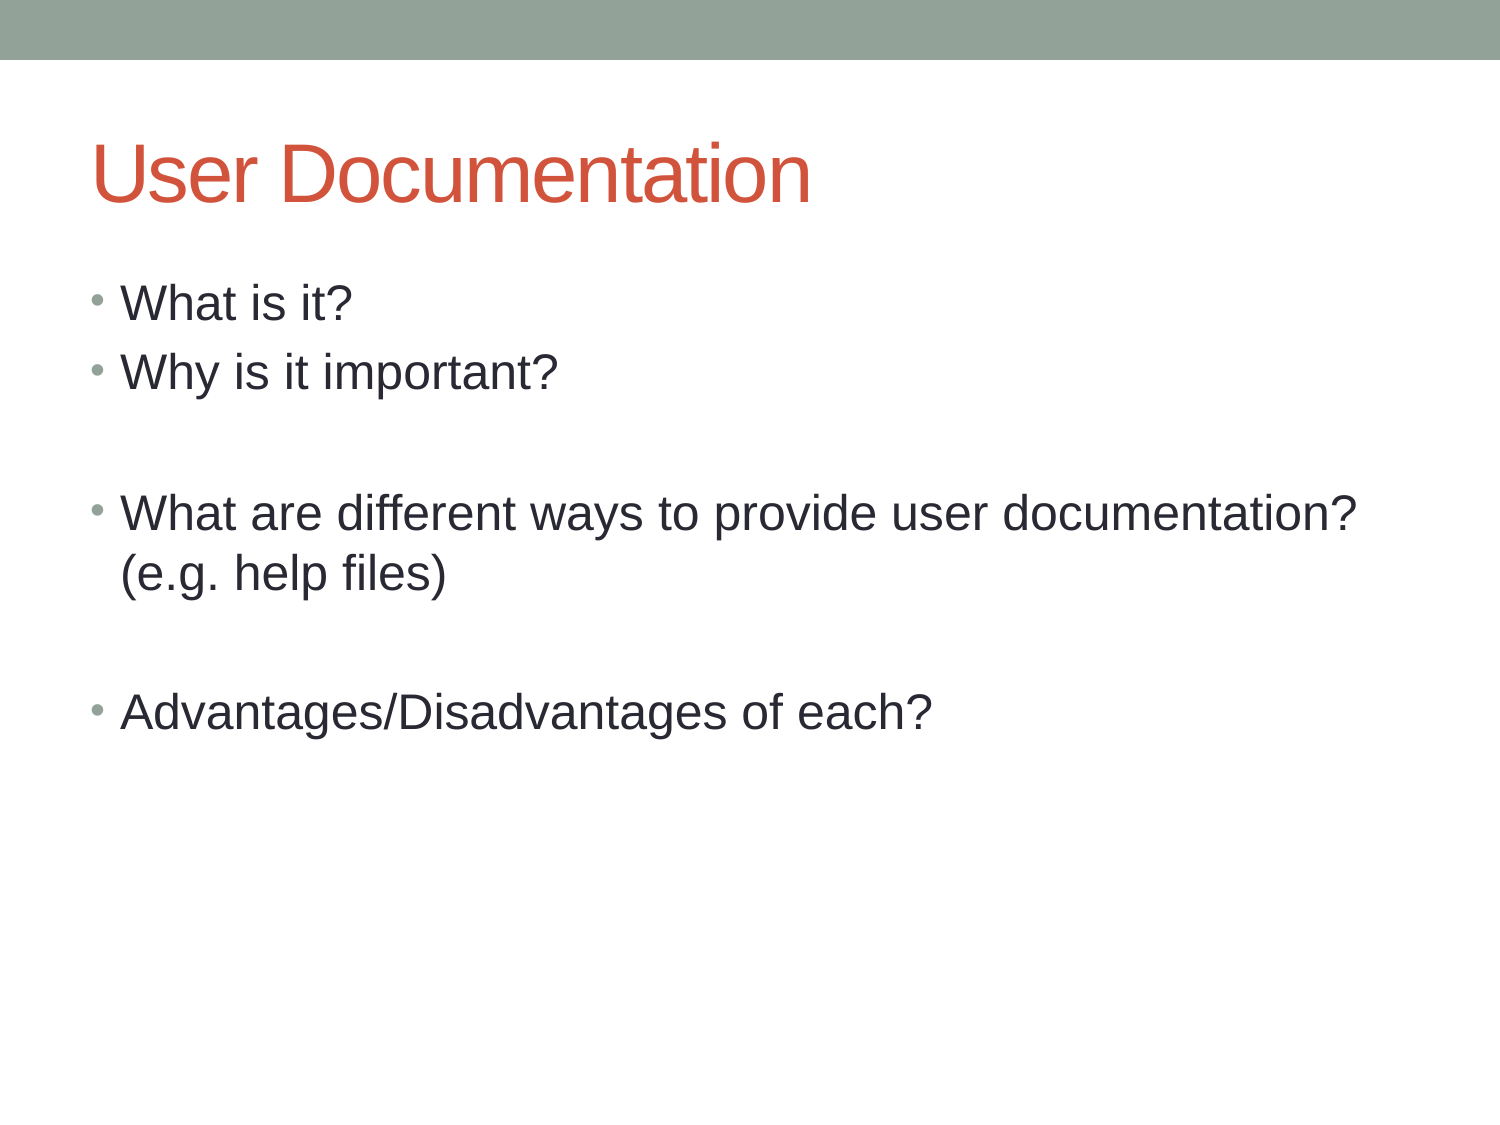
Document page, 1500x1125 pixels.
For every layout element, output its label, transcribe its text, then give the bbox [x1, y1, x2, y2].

list What is it? Why is it important? What are different ways to provide user documentation? (e.g. help files) Advantages/Disadvantages of each? [75, 262, 1425, 1063]
title User Documentation [75, 87, 1425, 250]
